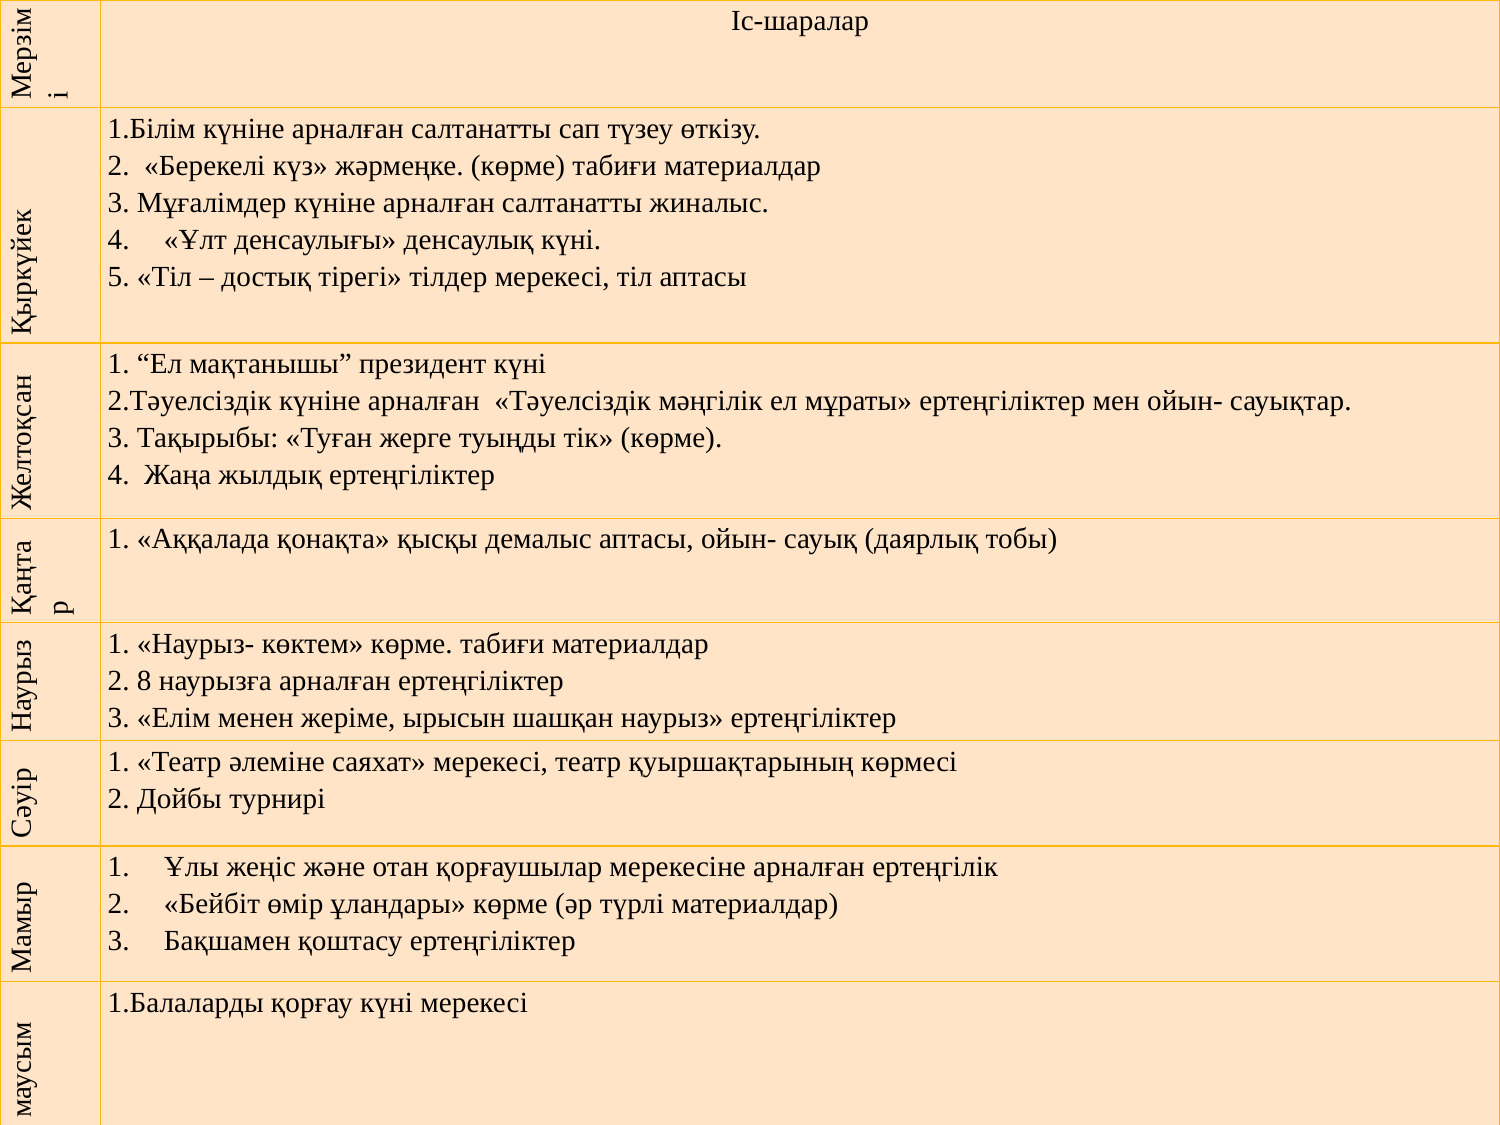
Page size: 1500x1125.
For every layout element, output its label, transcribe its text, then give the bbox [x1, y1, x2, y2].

table_header Мерзімі [1, 1, 100, 107]
table_header Іс-шаралар [101, 1, 1499, 107]
table_cell Сәуір [1, 741, 100, 845]
table_cell Желтоқсан [1, 344, 100, 518]
table_cell 1. «Наурыз- көктем» көрме. табиғи материалдар 2. 8 наурызға арналған ертеңгіліктер 3. «Елім менен жеріме, ырысын шашқан наурыз» ертеңгіліктер [101, 623, 1499, 740]
table_cell Ұлы жеңіс және отан қорғаушылар мерекесіне арналған ертеңгілік «Бейбіт өмір ұландары» көрме (әр түрлі материалдар) Бақшамен қоштасу ертеңгіліктер [101, 847, 1499, 981]
table_cell 1. «Аққалада қонақта» қысқы демалыс аптасы, ойын- сауық (даярлық тобы) [101, 519, 1499, 622]
table_cell 1. «Театр әлеміне саяхат» мерекесі, театр қуыршақтарының көрмесі 2. Дойбы турнирі [101, 741, 1499, 845]
table_cell Қаңтар [1, 519, 100, 622]
table_cell Наурыз [1, 623, 100, 740]
table_cell 1. “Ел мақтанышы” президент күні 2.Тәуелсіздік күніне арналған «Тәуелсіздік мәңгілік ел мұраты» ертеңгіліктер мен ойын- сауықтар. 3. Тақырыбы: «Туған жерге туыңды тік» (көрме). 4. Жаңа жылдық ертеңгіліктер [101, 344, 1499, 518]
table_cell 1.Балаларды қорғау күні мерекесі [101, 982, 1499, 1125]
table_cell Мамыр [1, 847, 100, 981]
table_cell Қыркүйек [1, 108, 100, 342]
table_cell маусым [1, 982, 100, 1125]
table_cell 1.Білім күніне арналған салтанатты сап түзеу өткізу. 2. «Берекелі күз» жәрмеңке. (көрме) табиғи материалдар 3. Мұғалімдер күніне арналған салтанатты жиналыс. «Ұлт денсаулығы» денсаулық күні. 5. «Тіл – достық тірегі» тілдер мерекесі, тіл аптасы [101, 108, 1499, 342]
